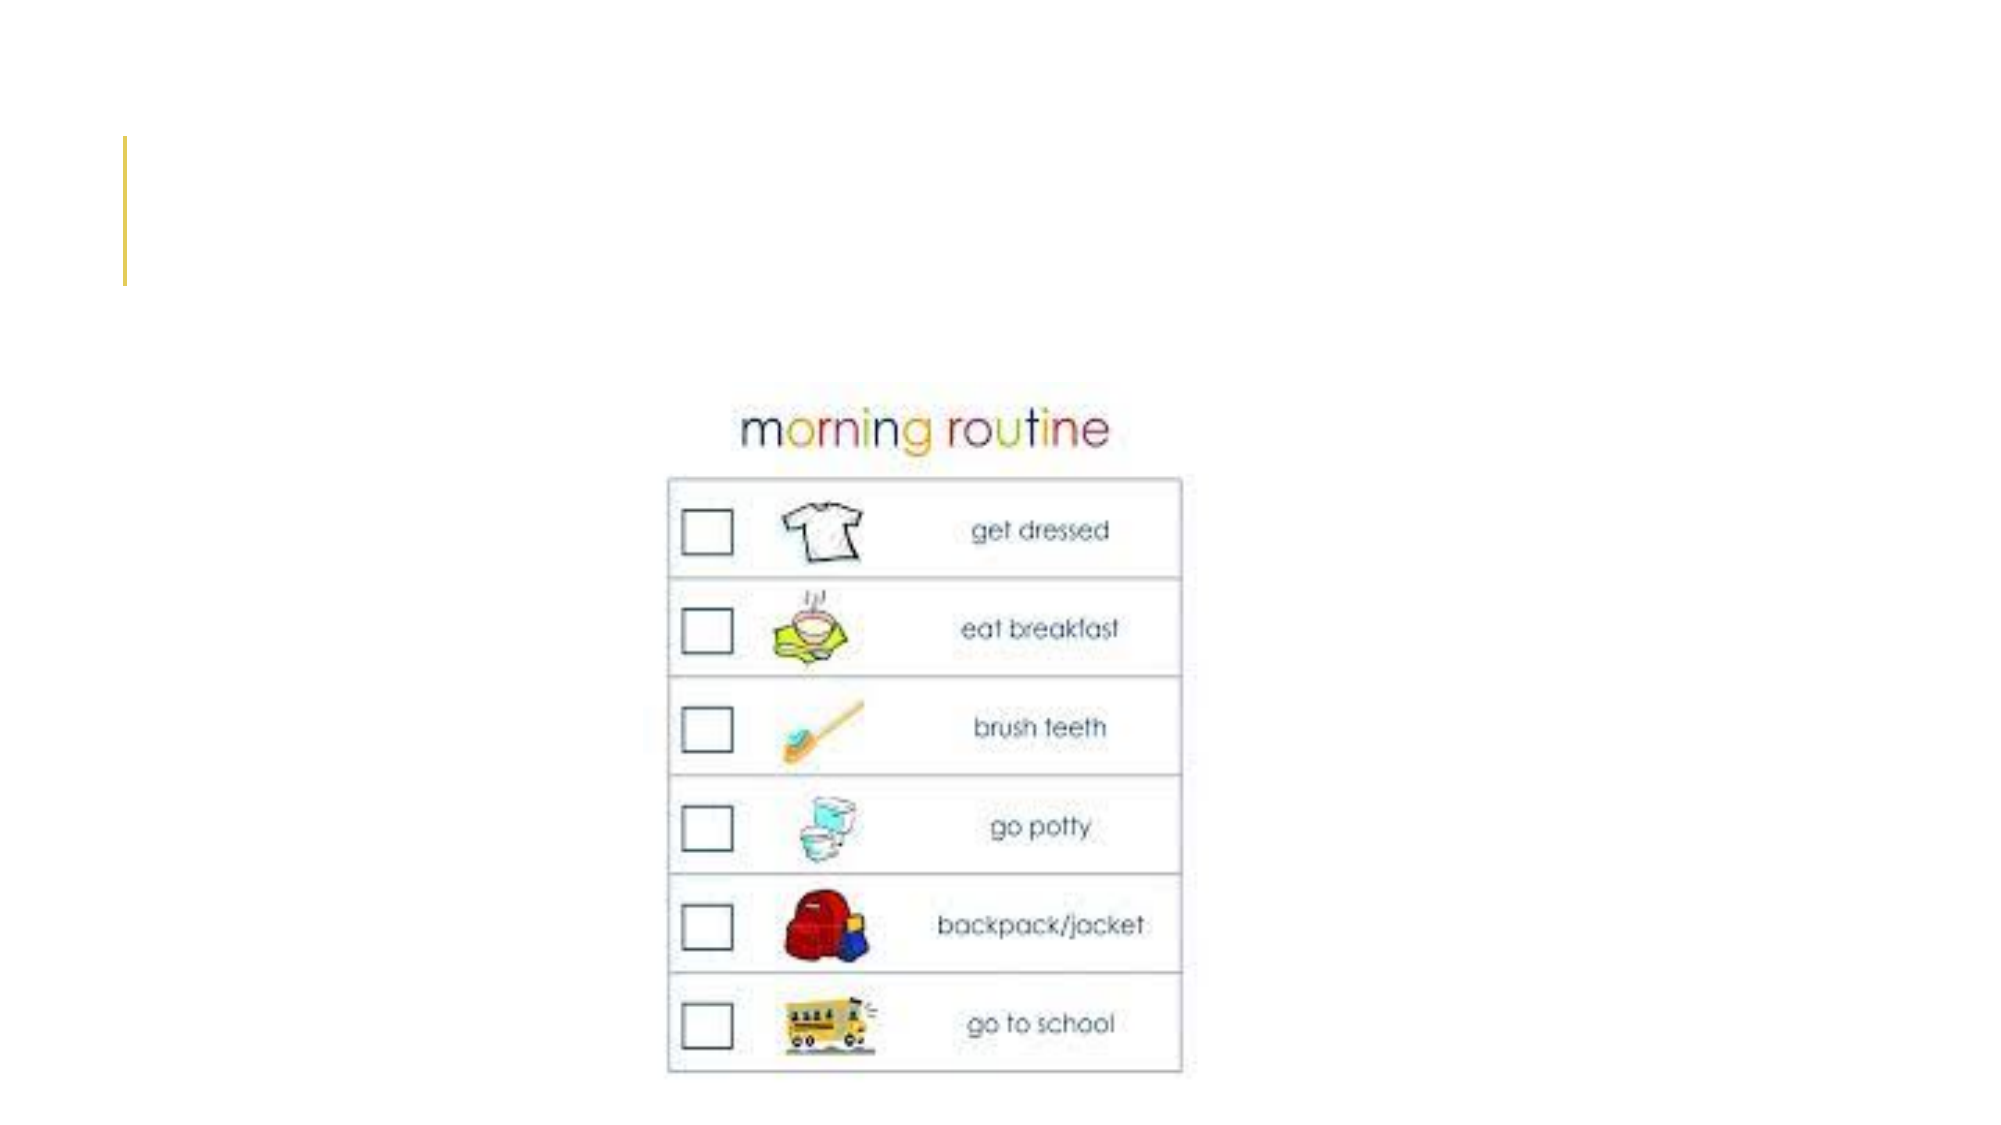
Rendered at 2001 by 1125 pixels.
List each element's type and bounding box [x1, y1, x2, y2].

list [643, 381, 1209, 1100]
